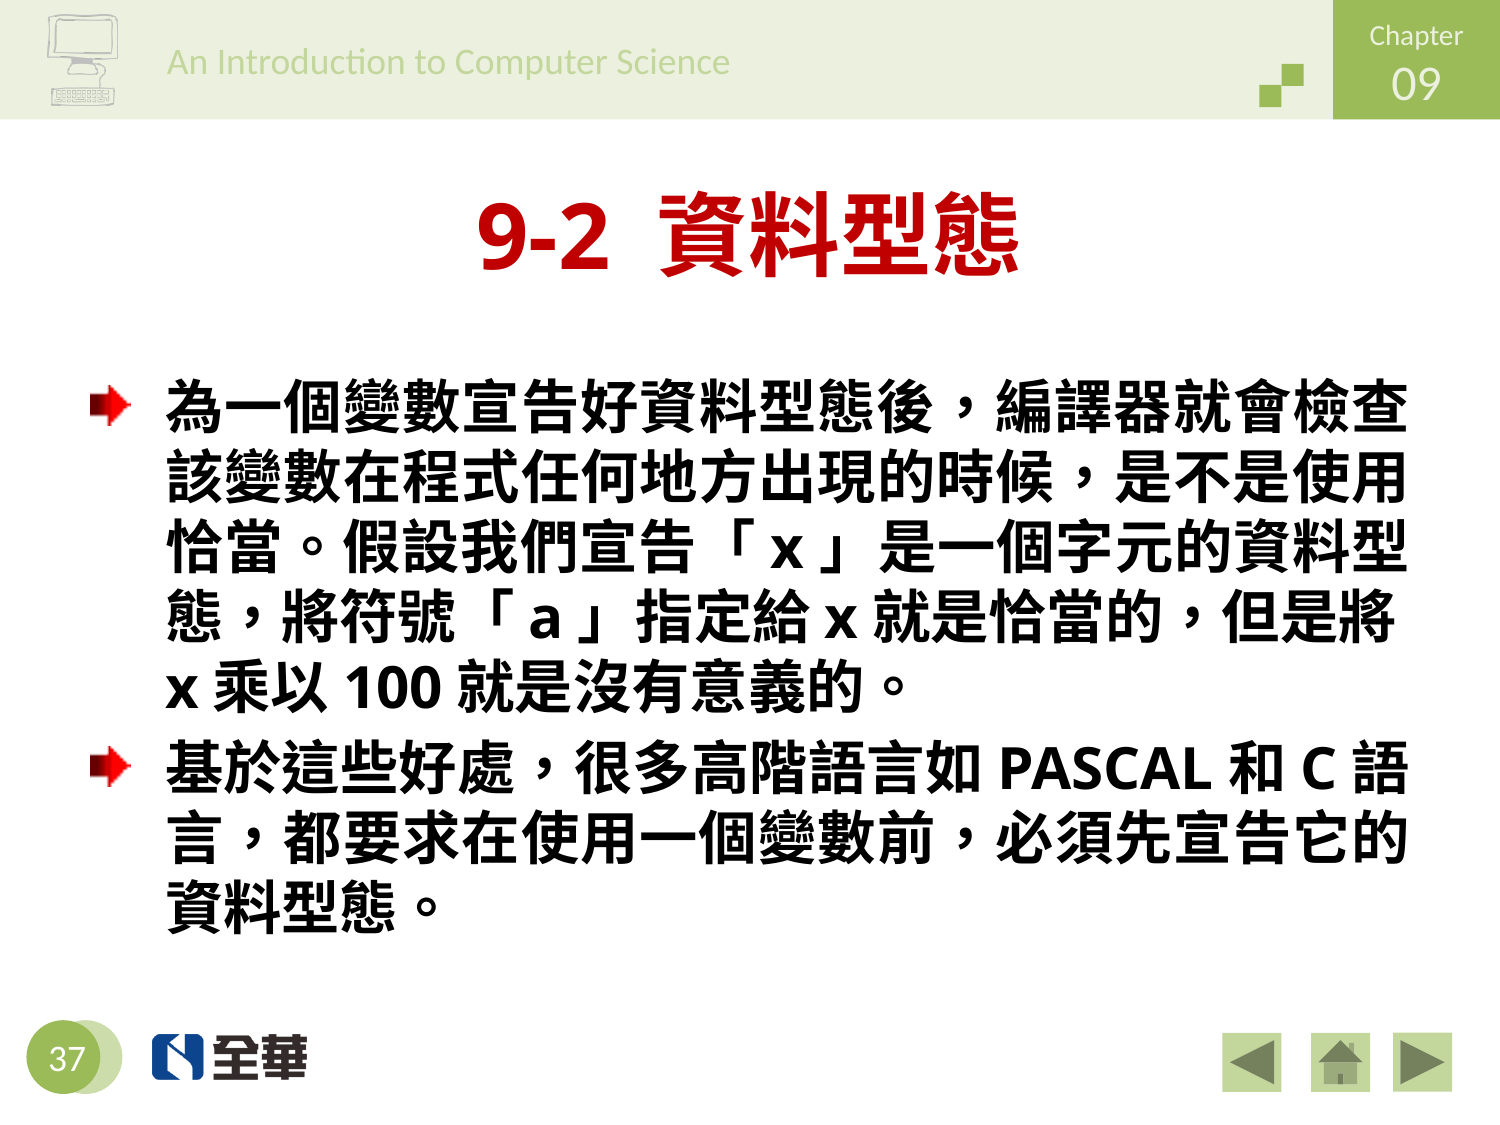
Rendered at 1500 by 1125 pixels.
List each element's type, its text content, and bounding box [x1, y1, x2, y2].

picture [152, 1034, 307, 1080]
picture [47, 14, 118, 106]
title 9-2 資料型態 [75, 138, 1425, 327]
list 為一個變數宣告好資料型態後，編譯器就會檢查該變數在程式任何地方出現的時候，是不是使用恰當。假設我們宣告「x」是一個字元的資料型態，將符號「a」指定給x就是恰當的，但是將x乘以100就是沒有意義的。 基於這些好處，很多高階語言如PASCAL和C語言，都要求在使用一個變數前，必須先宣告它的資料型態。 [75, 363, 1425, 1005]
picture [90, 385, 131, 426]
picture [90, 746, 131, 787]
